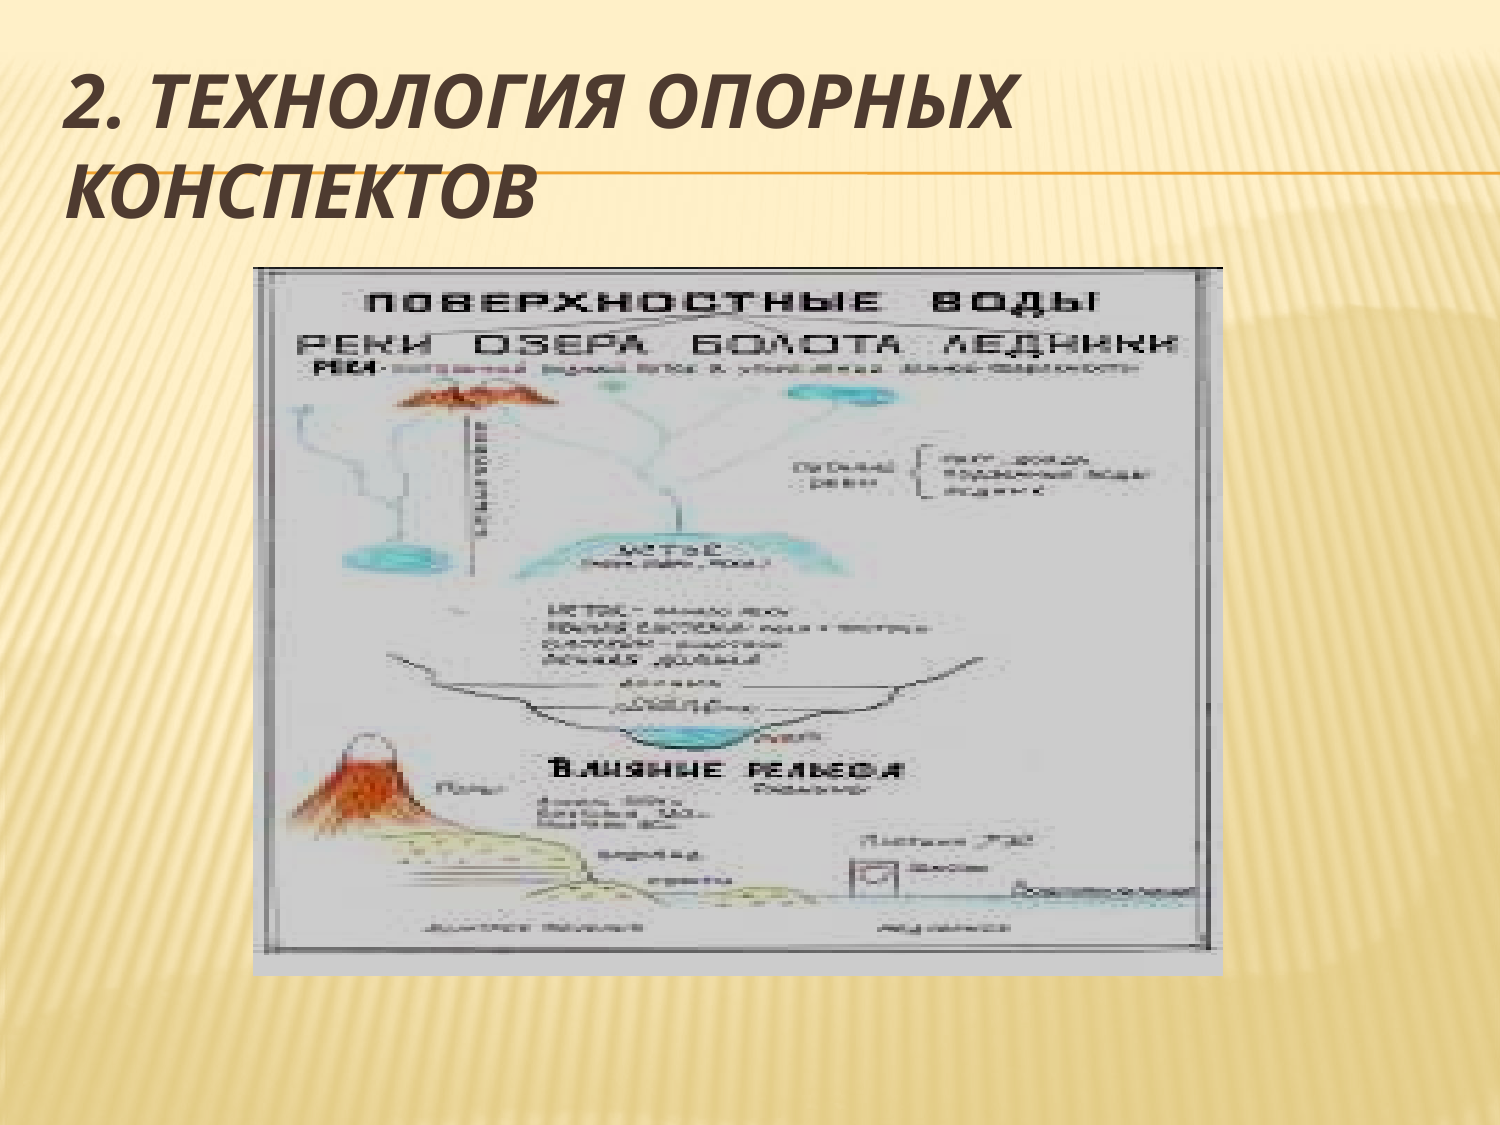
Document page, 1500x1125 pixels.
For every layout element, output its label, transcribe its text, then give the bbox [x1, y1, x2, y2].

title 2. Технология опорных конспектов [50, 75, 1475, 213]
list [253, 266, 1223, 977]
